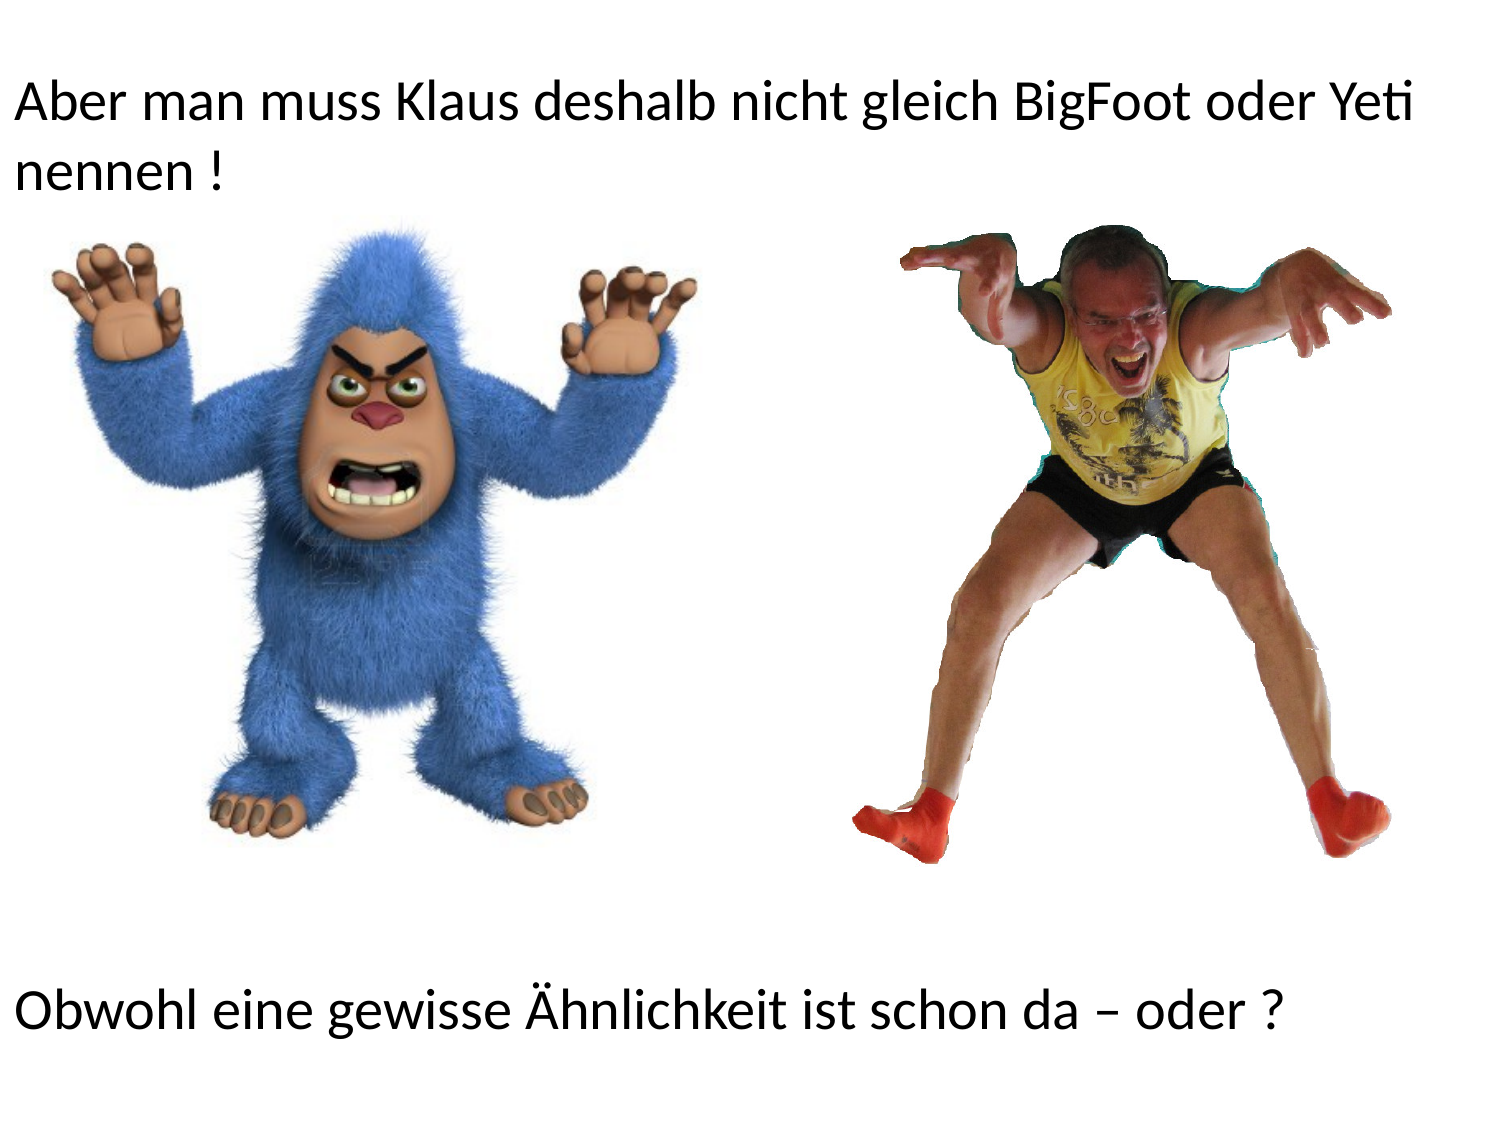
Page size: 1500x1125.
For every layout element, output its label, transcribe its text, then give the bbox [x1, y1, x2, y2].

text_box Obwohl eine gewisse Ähnlichkeit ist schon da – oder ? [0, 964, 1500, 1049]
text_box Aber man muss Klaus deshalb nicht gleich BigFoot oder Yeti nennen ! [0, 54, 1500, 210]
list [844, 172, 1401, 916]
picture [29, 195, 742, 851]
